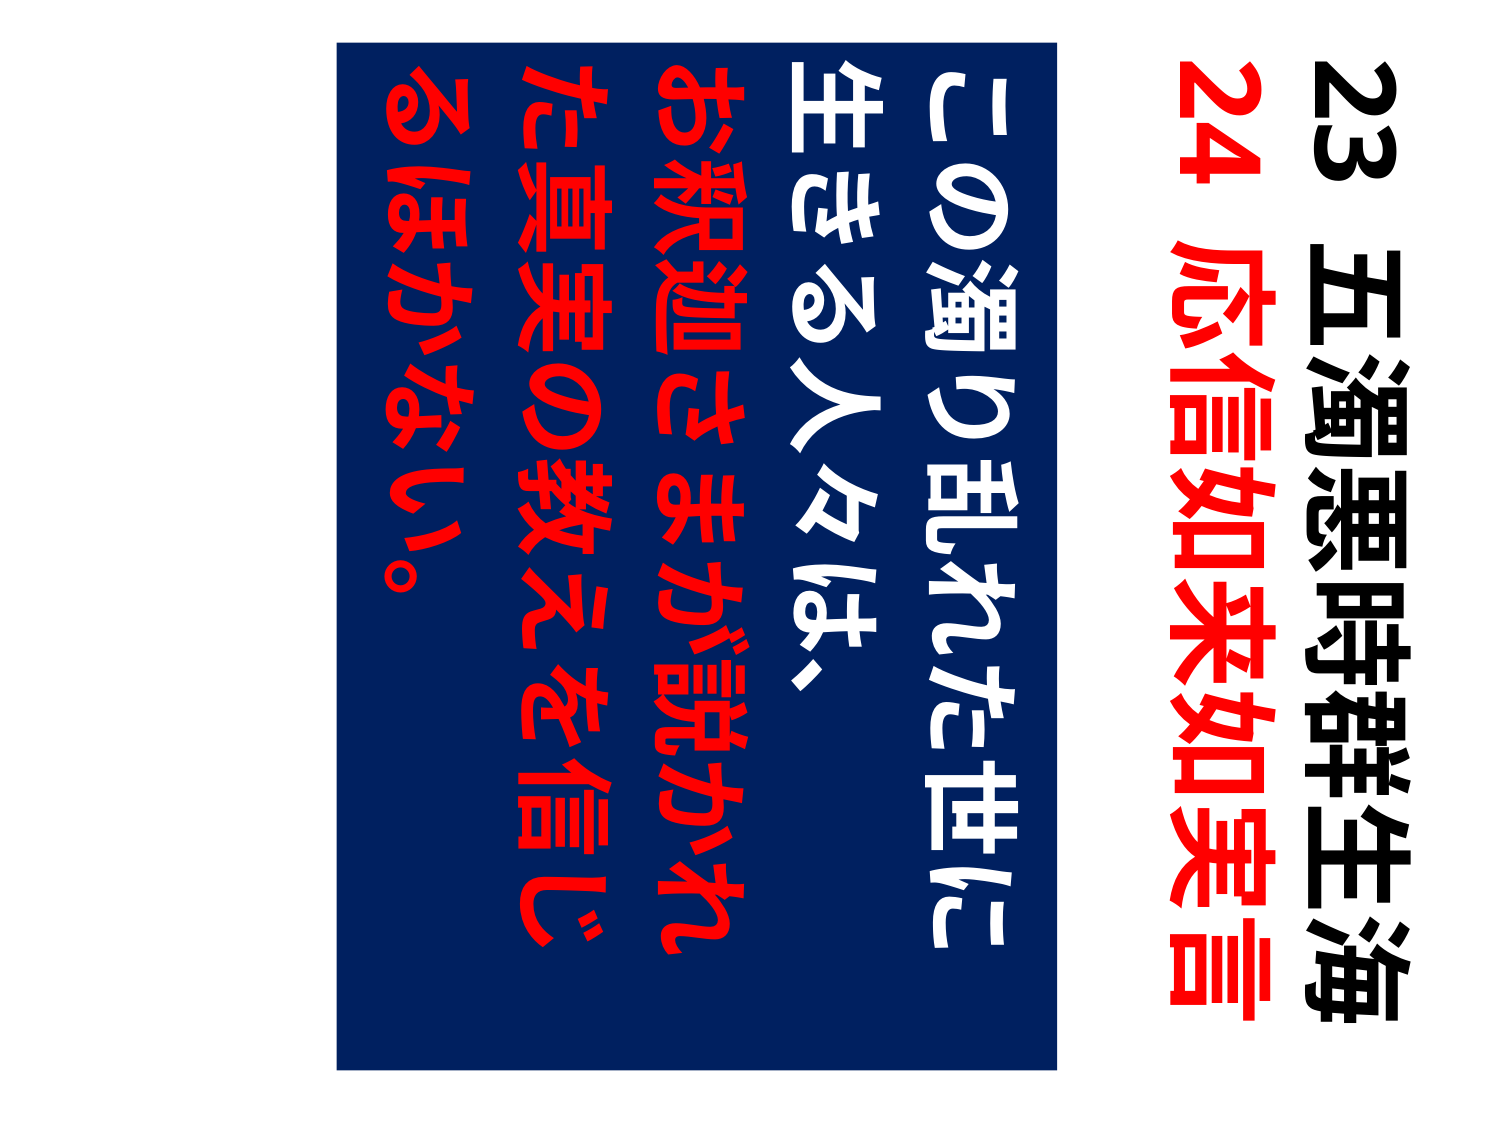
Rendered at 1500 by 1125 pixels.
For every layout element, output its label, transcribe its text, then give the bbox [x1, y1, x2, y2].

text_box この濁り乱れた世に生きる人々は、 お釈迦さまが説かれた真実の教えを信じるほかない。 [336, 42, 1058, 1071]
text_box 23 五濁悪時群生海 24 応信如来如実言 [1112, 42, 1436, 1083]
